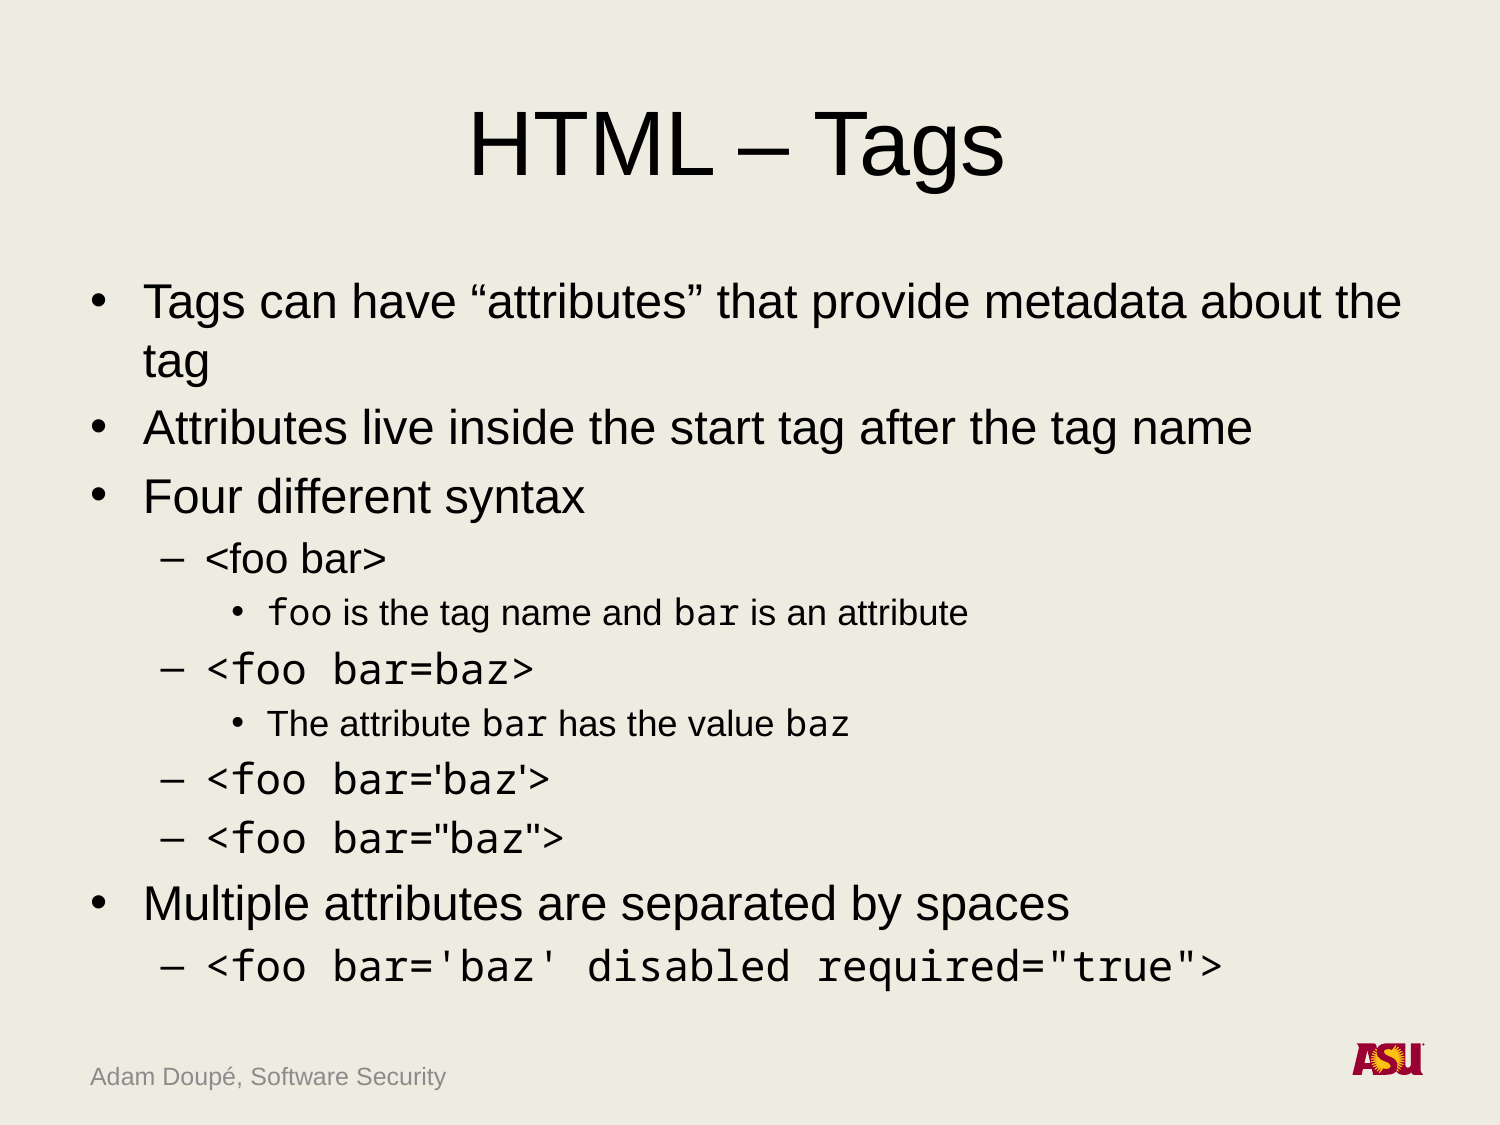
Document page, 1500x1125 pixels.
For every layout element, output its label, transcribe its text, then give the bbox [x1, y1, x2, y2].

title HTML – Tags [75, 45, 1425, 233]
list Tags can have “attributes” that provide metadata about the tag Attributes live inside the start tag after the tag name Four different syntax <foo bar> foo is the tag name and bar is an attribute <foo bar=baz> The attribute bar has the value baz <foo bar='baz'> <foo bar="baz"> Multiple attributes are separated by spaces <foo bar='baz' disabled required="true"> [75, 262, 1425, 1005]
